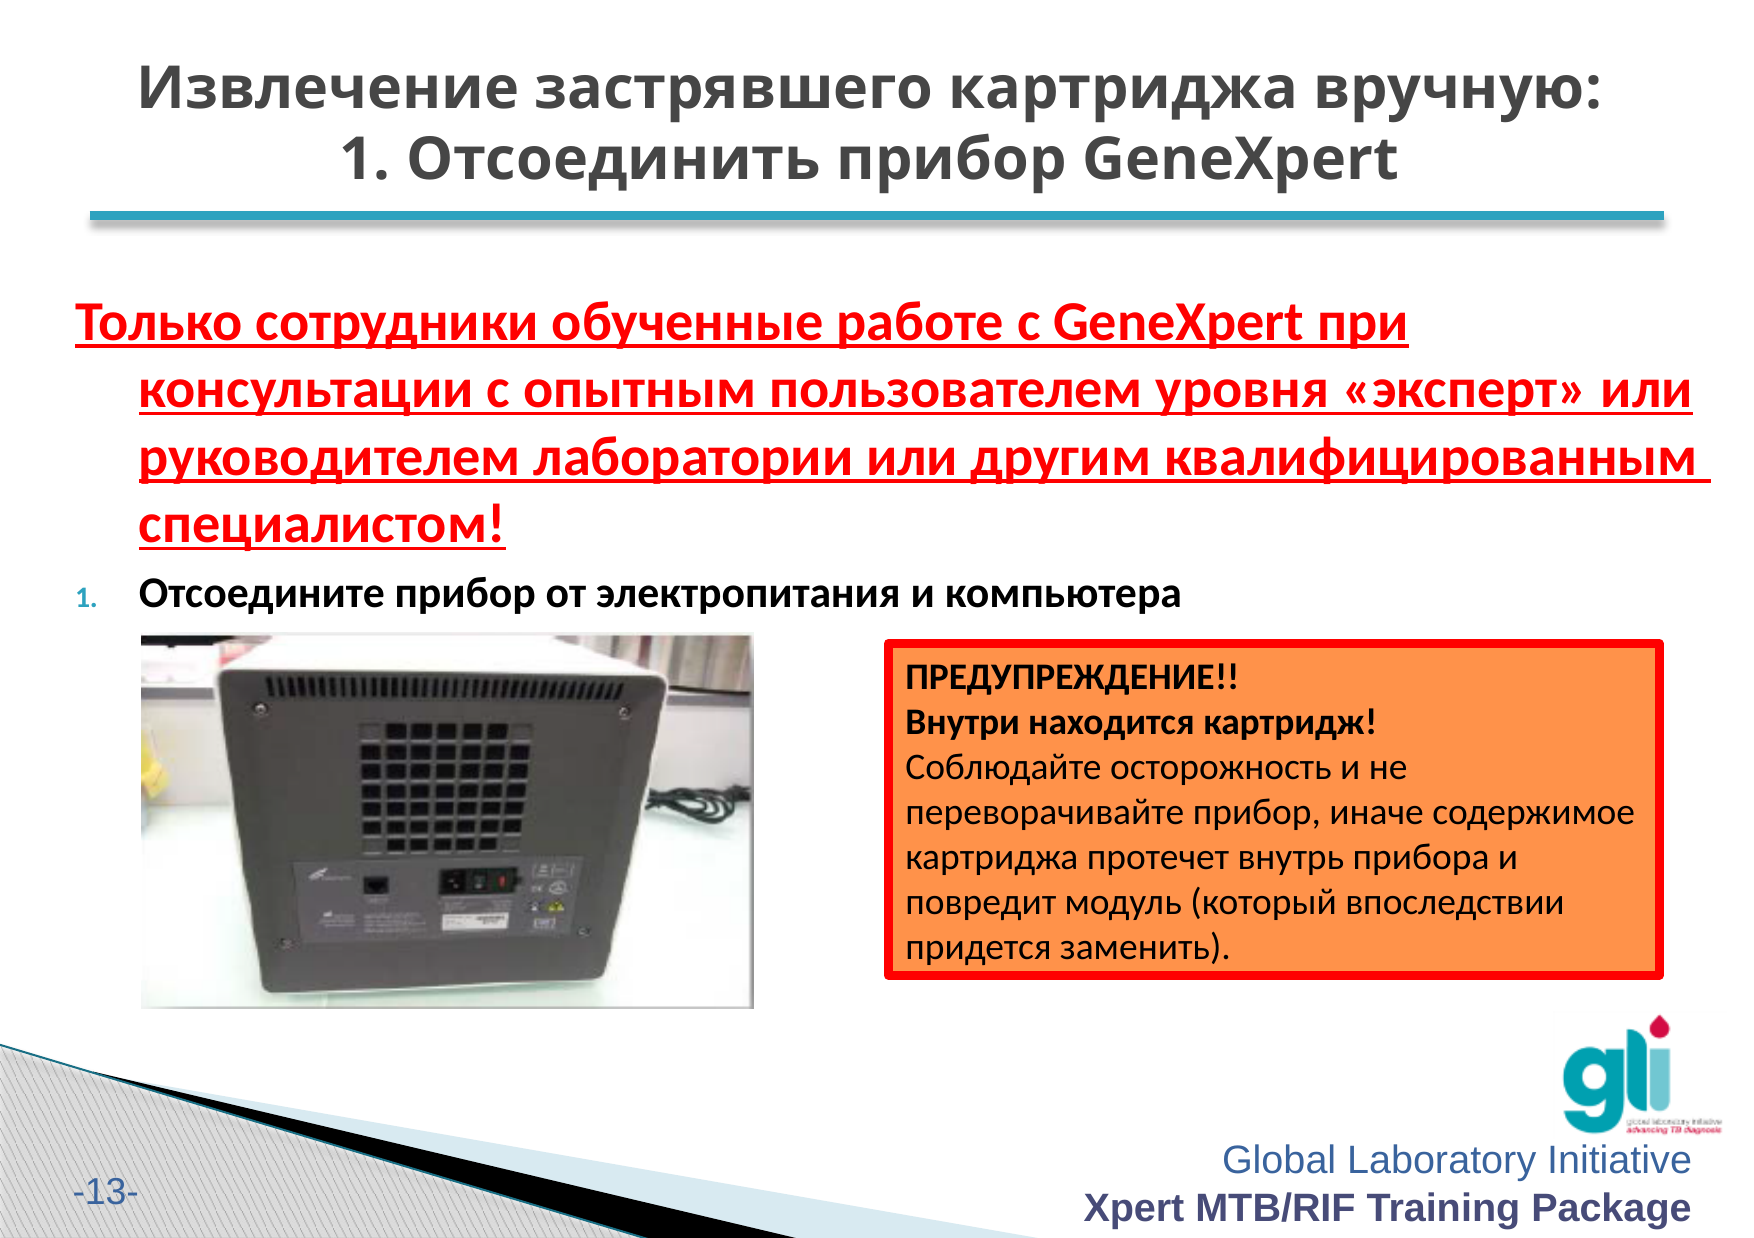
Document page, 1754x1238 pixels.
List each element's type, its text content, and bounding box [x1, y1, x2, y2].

list Только сотрудники обученные работе с GeneXpert при консультации с опытным пользователем уровня «эксперт» или руководителем лаборатории или другим квалифицированным специалистом! Отсоедините прибор от электропитания и компьютера [57, 275, 1754, 1101]
picture [1553, 1101, 1727, 1139]
text_box ПРЕДУПРЕЖДЕНИЕ!! Внутри находится картридж! Соблюдайте осторожность и не переворачивайте прибор, иначе содержимое картриджа протечет внутрь прибора и повредит модуль (который впоследствии придется заменить). [888, 643, 1660, 976]
title Извлечение застрявшего картриджа вручную: 1. Отсоединить прибор GeneXpert [51, 39, 1688, 201]
picture [141, 632, 754, 1009]
